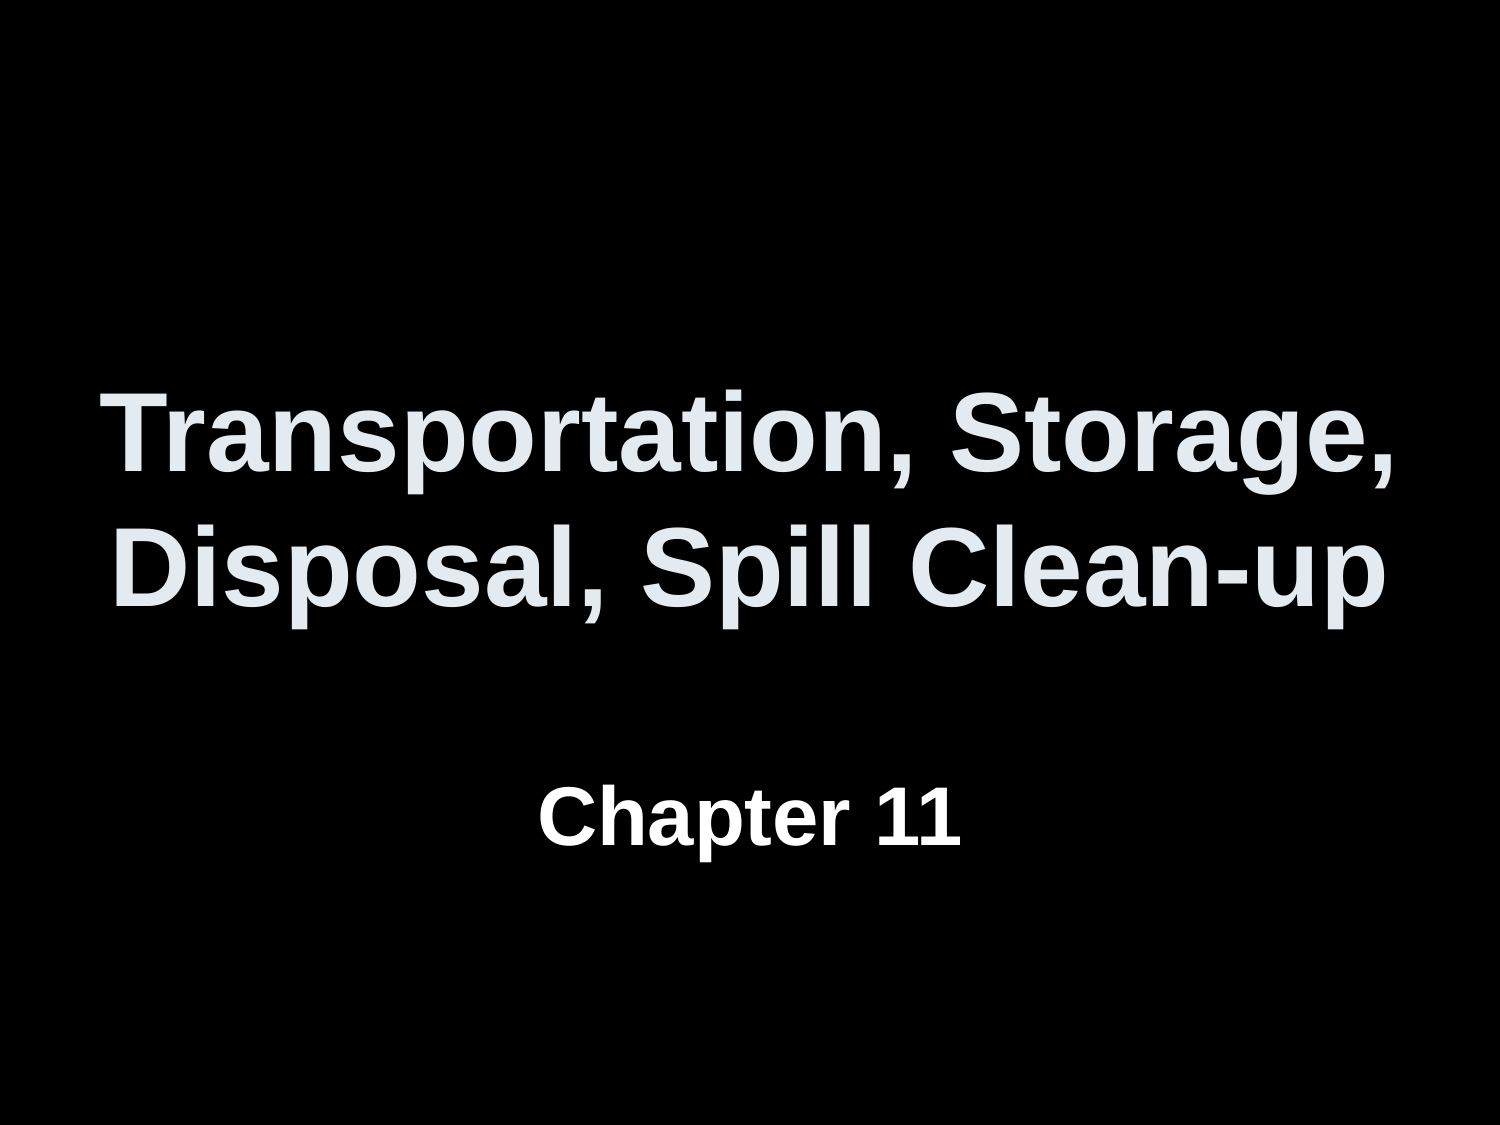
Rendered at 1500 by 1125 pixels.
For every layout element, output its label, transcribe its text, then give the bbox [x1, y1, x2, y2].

subtitle Chapter 11 [225, 637, 1275, 925]
title Transportation, Storage, Disposal, Spill Clean-up [75, 349, 1425, 638]
